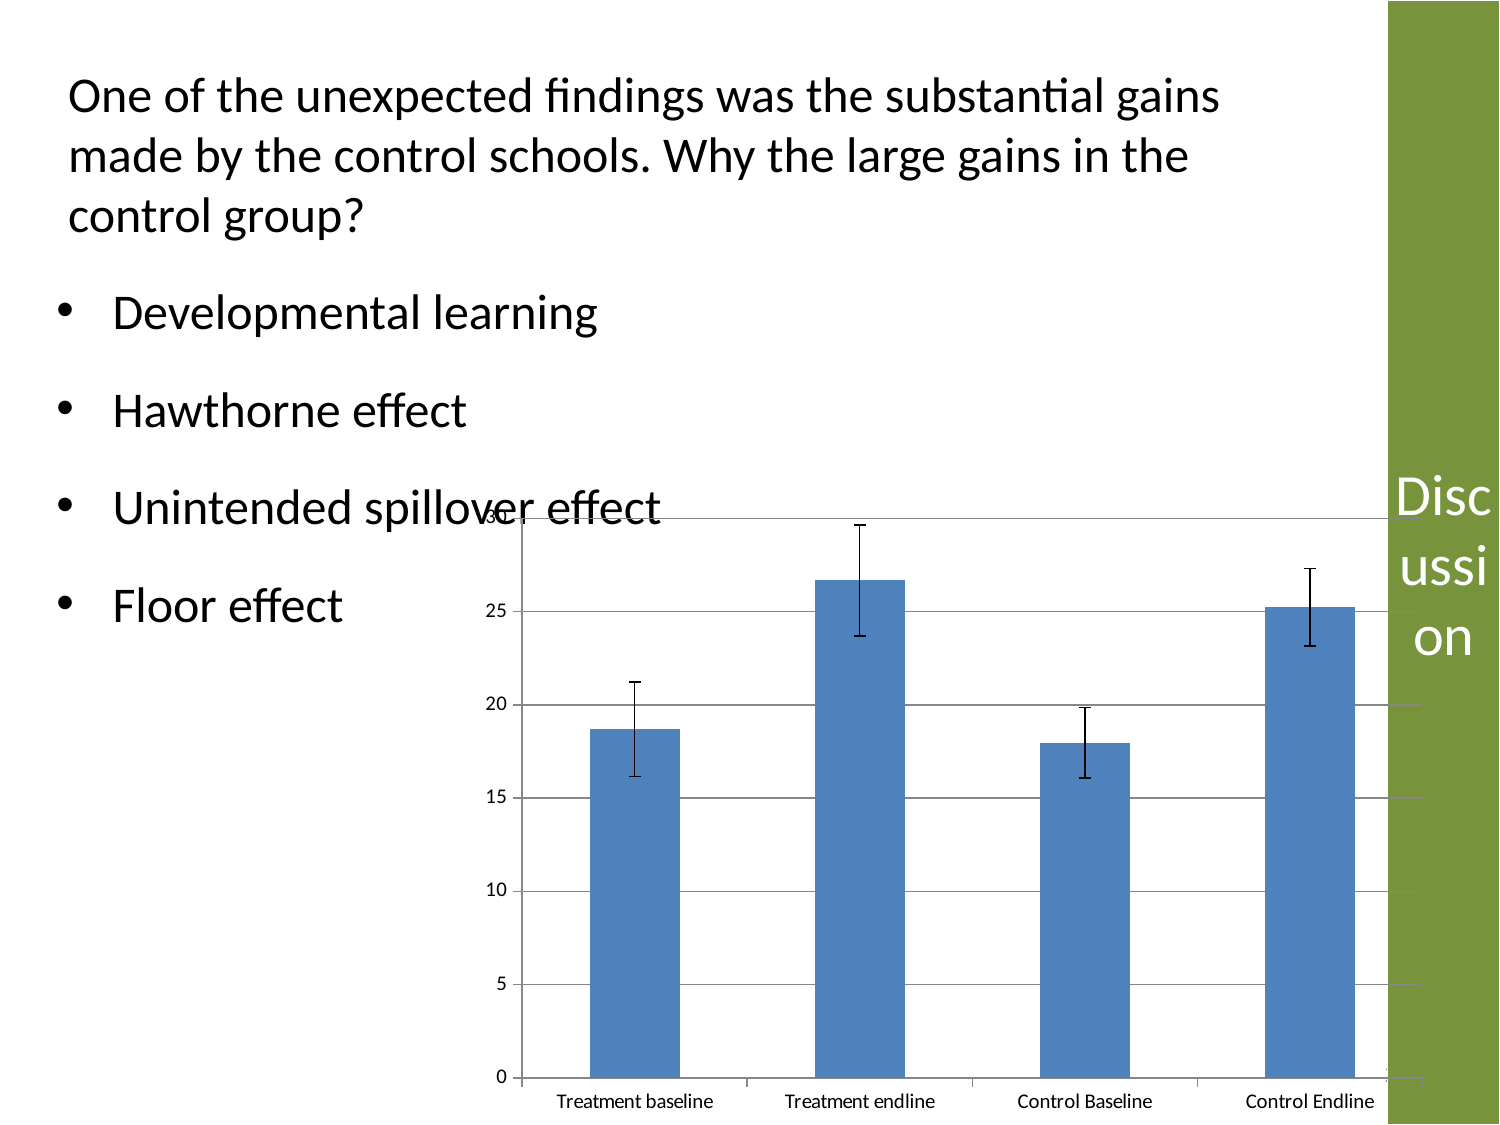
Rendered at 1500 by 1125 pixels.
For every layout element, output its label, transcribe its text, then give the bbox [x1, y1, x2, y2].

chart [418, 455, 1424, 1125]
footer Discussion [1387, 0, 1500, 1125]
list One of the unexpected findings was the substantial gains made by the control schools. Why the large gains in the control group? Developmental learning Hawthorne effect Unintended spillover effect Floor effect [41, 54, 1341, 1017]
